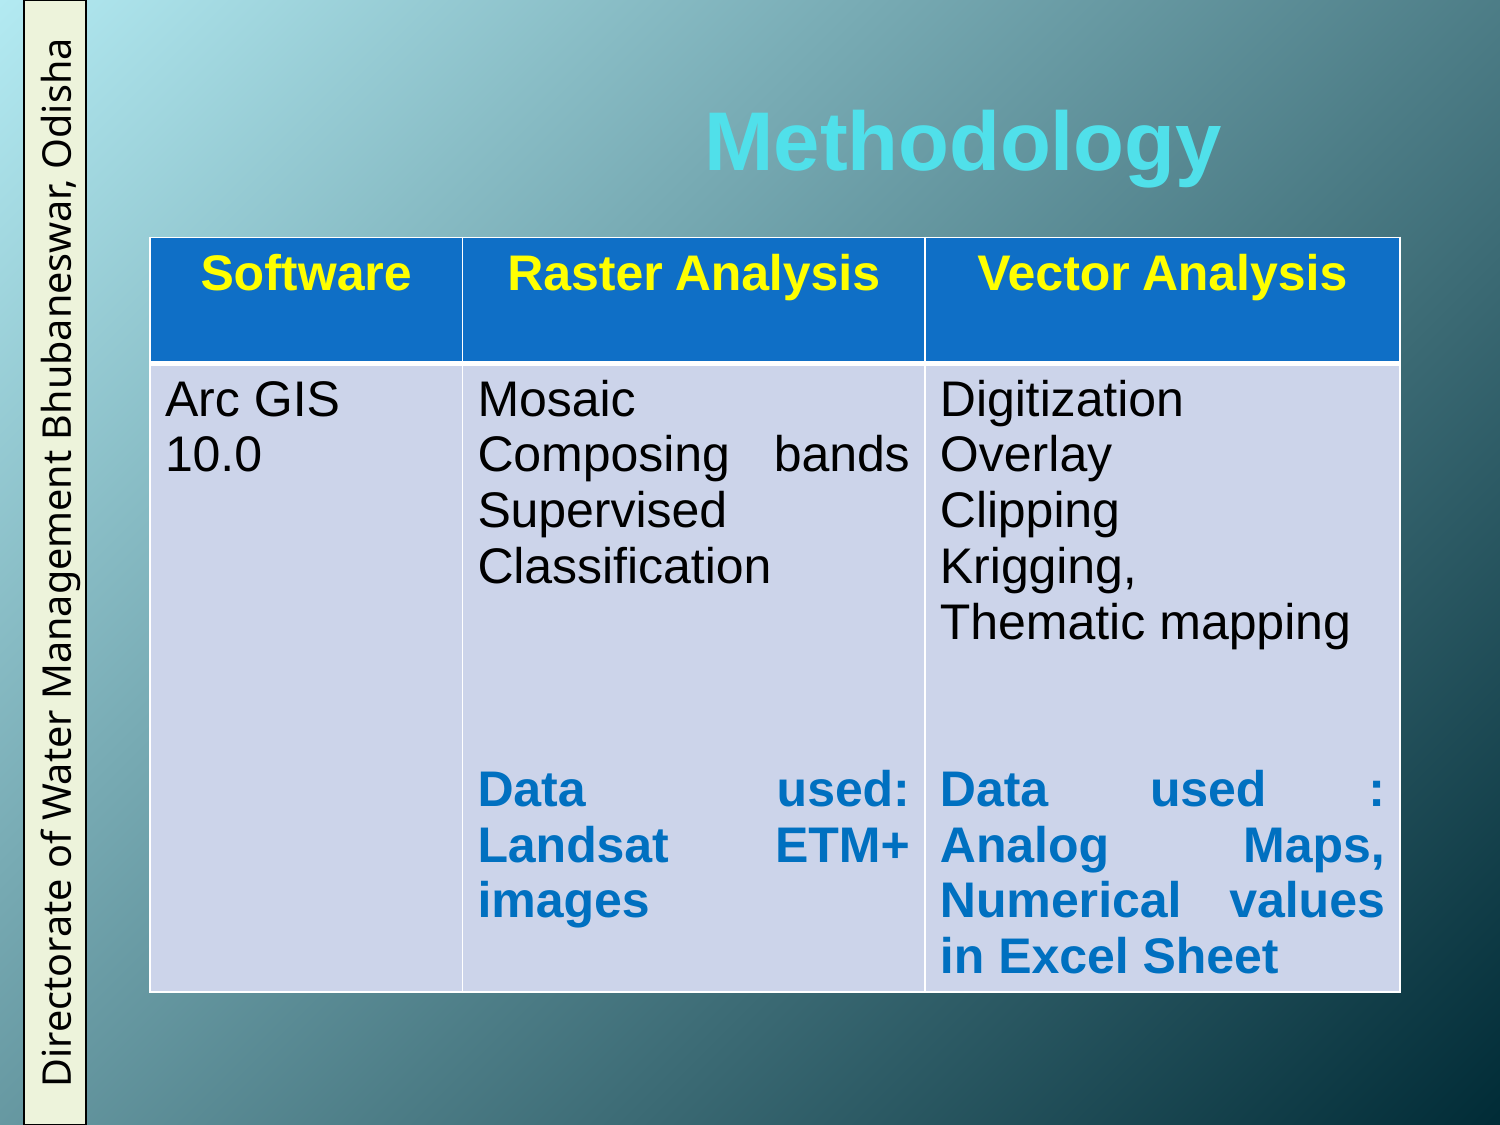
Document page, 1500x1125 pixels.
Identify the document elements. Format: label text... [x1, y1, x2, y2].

table_cell Digitization Overlay Clipping Krigging, Thematic mapping Data used : Analog Maps, Numerical values in Excel Sheet [926, 366, 1399, 991]
table_cell Arc GIS 10.0 [151, 366, 462, 991]
table_header Software [151, 238, 462, 361]
table_header Raster Analysis [463, 238, 924, 361]
title Methodology [275, 99, 1225, 188]
table_header Vector Analysis [926, 238, 1399, 361]
table_cell Mosaic Composing bands Supervised Classification Data used: Landsat ETM+ images [463, 366, 924, 991]
text_box Directorate of Water Management Bhubaneswar, Odisha [23, 0, 87, 1125]
